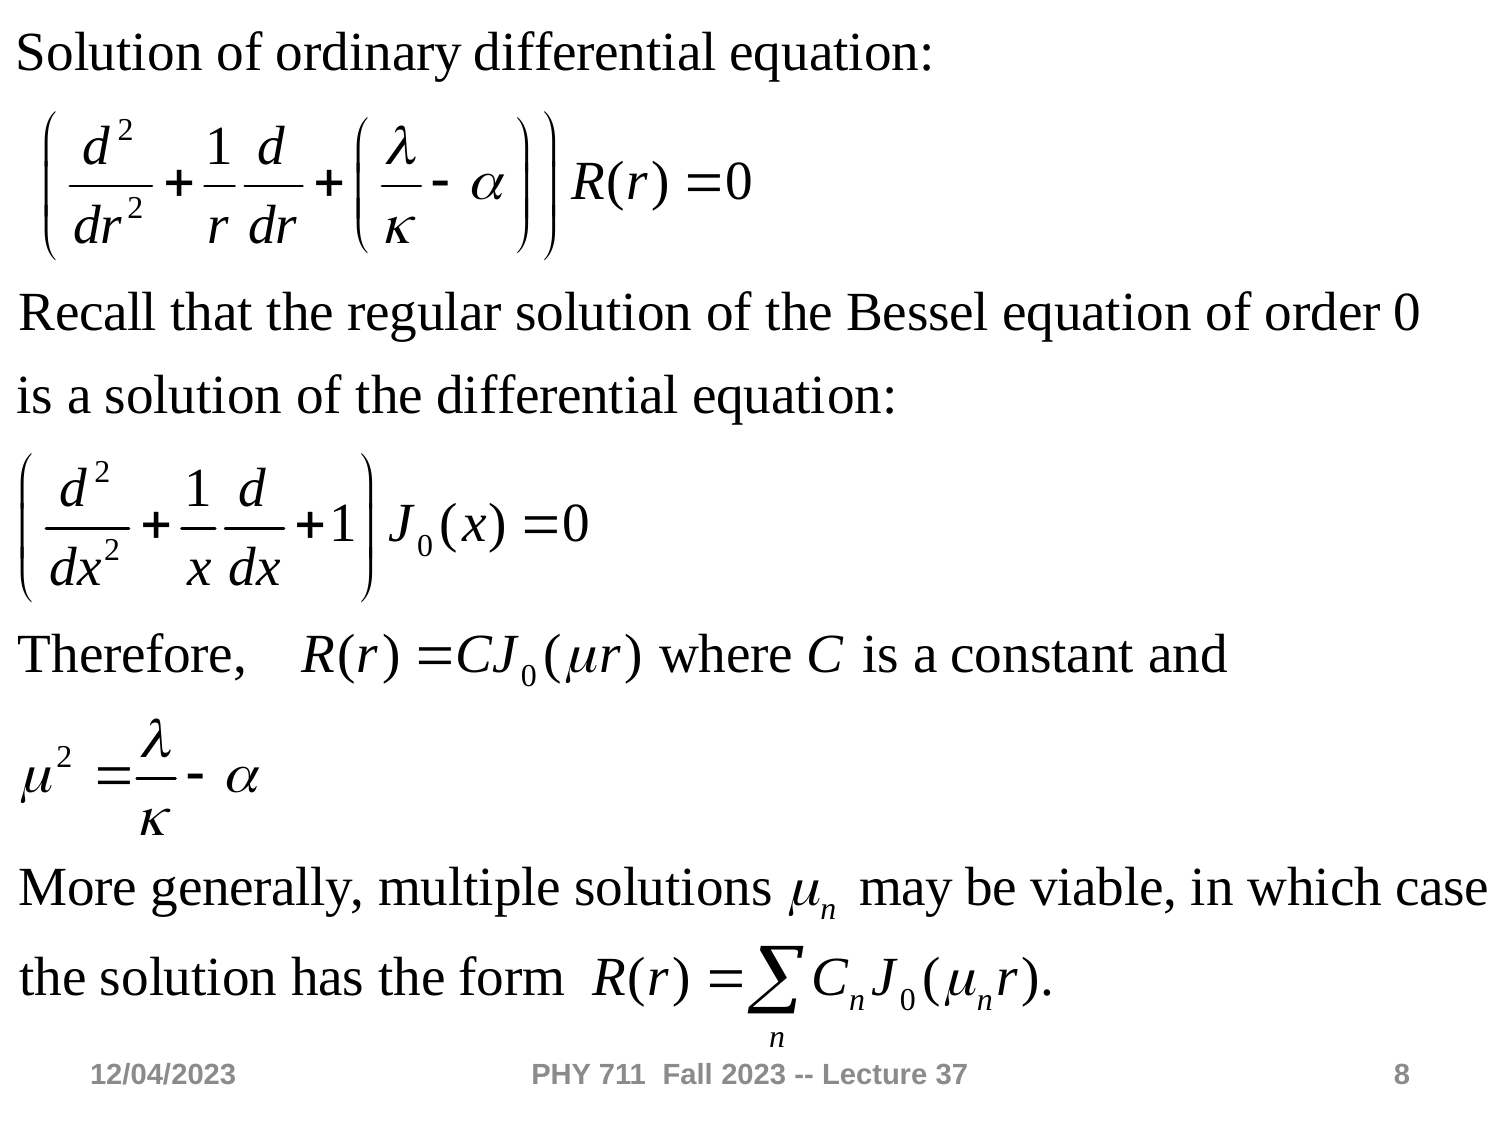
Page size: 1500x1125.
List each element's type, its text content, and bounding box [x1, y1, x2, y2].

footer PHY 711 Fall 2023 -- Lecture 37 [512, 1070, 988, 1103]
slide_number 8 [1074, 1070, 1425, 1103]
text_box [9, 22, 1500, 1062]
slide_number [75, 1070, 425, 1103]
